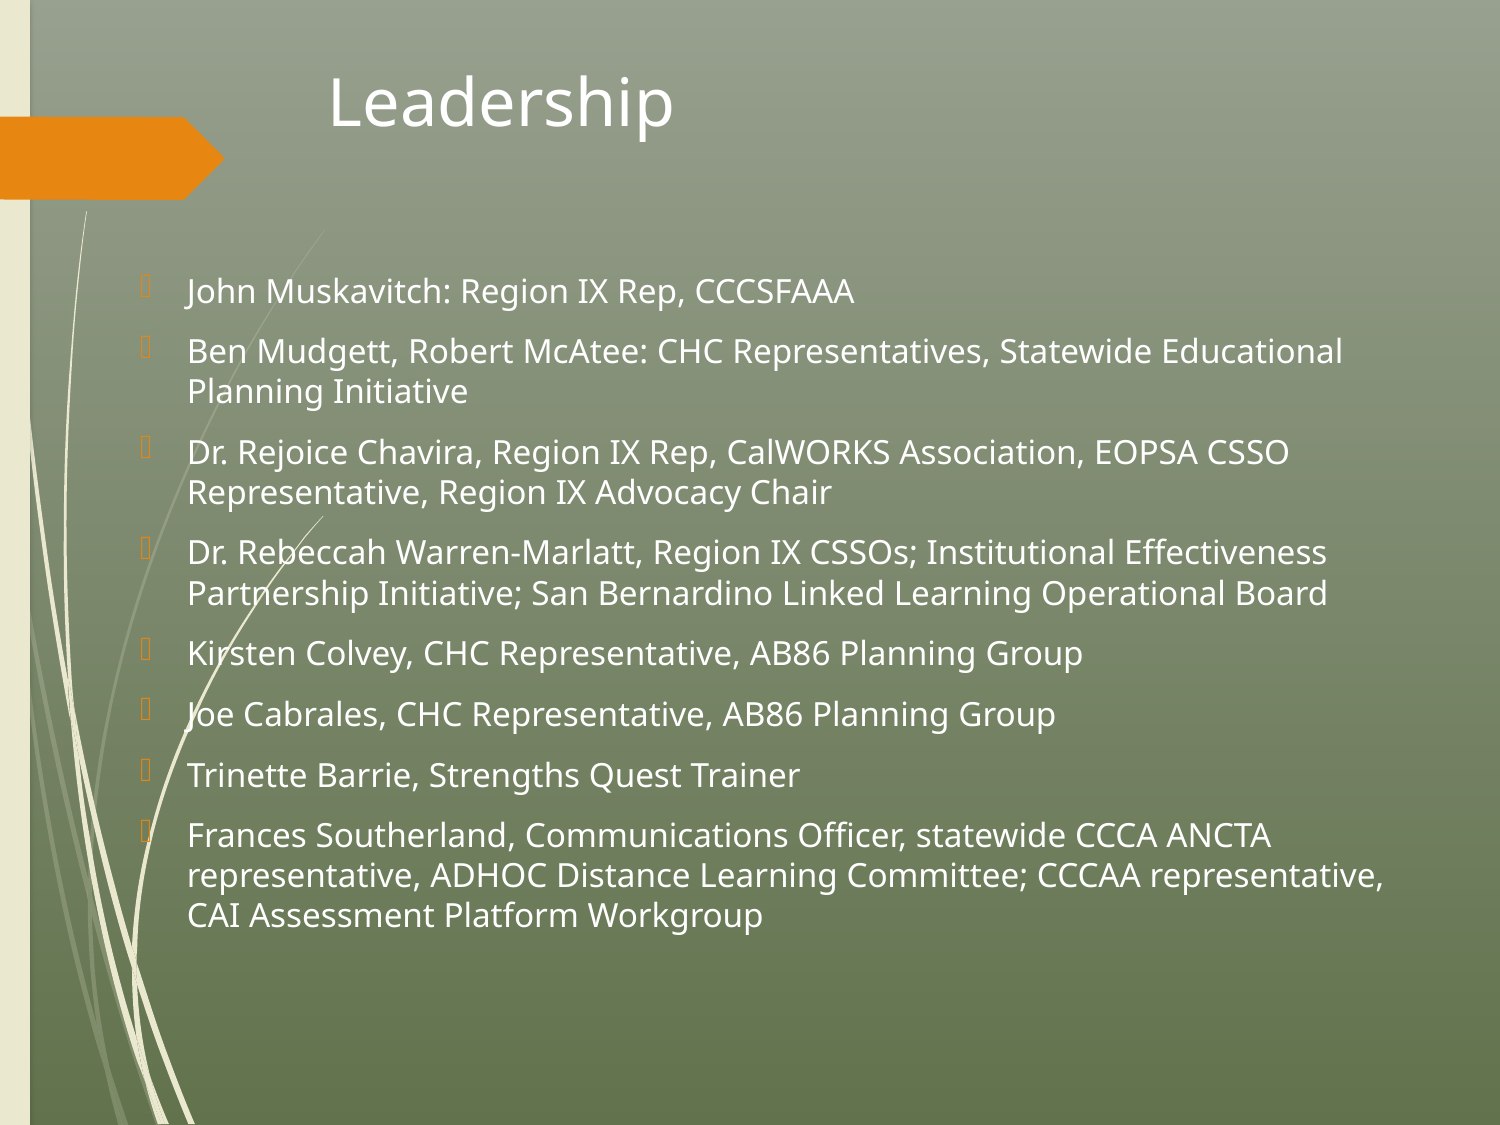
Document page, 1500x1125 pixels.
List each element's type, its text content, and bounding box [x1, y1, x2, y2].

title Leadership [312, 52, 1394, 262]
list John Muskavitch: Region IX Rep, CCCSFAAA Ben Mudgett, Robert McAtee: CHC Representatives, Statewide Educational Planning Initiative Dr. Rejoice Chavira, Region IX Rep, CalWORKS Association, EOPSA CSSO Representative, Region IX Advocacy Chair Dr. Rebeccah Warren-Marlatt, Region IX CSSOs; Institutional Effectiveness Partnership Initiative; San Bernardino Linked Learning Operational Board Kirsten Colvey, CHC Representative, AB86 Planning Group Joe Cabrales, CHC Representative, AB86 Planning Group Trinette Barrie, Strengths Quest Trainer Frances Southerland, Communications Officer, statewide CCCA ANCTA representative, ADHOC Distance Learning Committee; CCCAA representative, CAI Assessment Platform Workgroup [50, 262, 1425, 1063]
